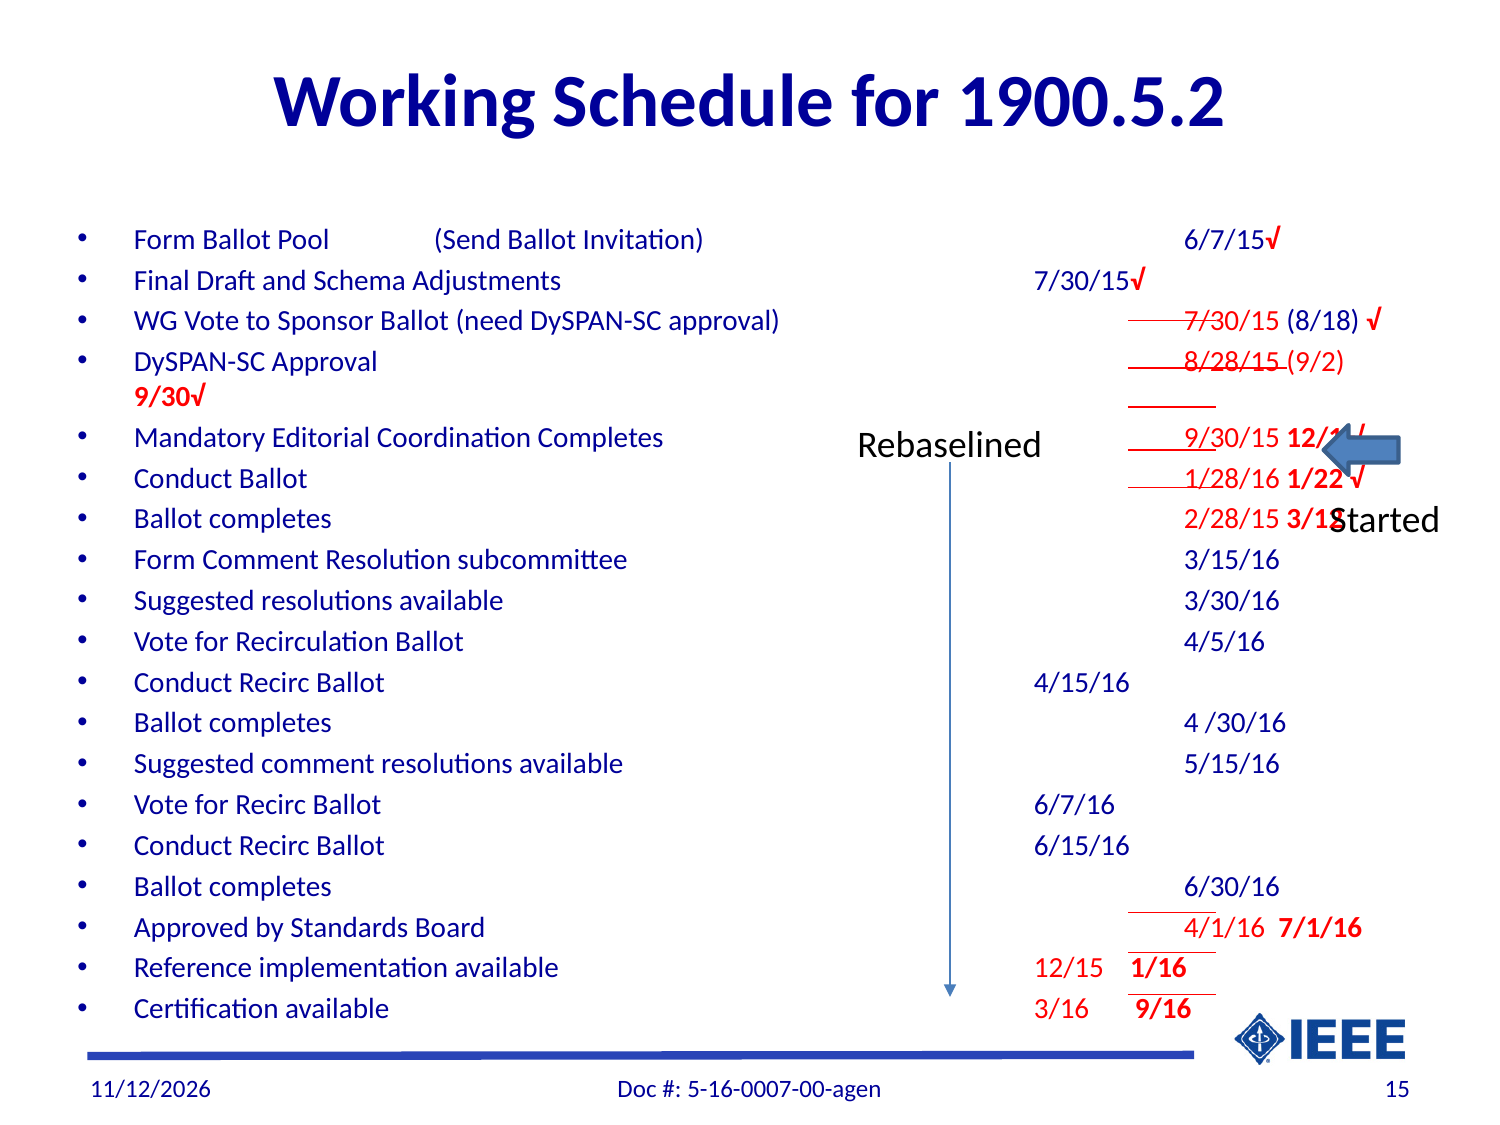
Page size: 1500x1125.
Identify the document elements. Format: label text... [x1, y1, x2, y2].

text_box [1321, 423, 1401, 477]
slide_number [75, 1057, 425, 1118]
text_box Rebaselined [842, 412, 1058, 473]
text_box Started [1314, 487, 1456, 548]
footer Doc #: 5-16-0007-00-agen [512, 1057, 988, 1118]
picture [1231, 1011, 1406, 1057]
list Form Ballot Pool (Send Ballot Invitation) 6/7/15√ Final Draft and Schema Adjustments 7/30/15√ WG Vote to Sponsor Ballot (need DySPAN-SC approval) 7/30/15 (8/18) √ DySPAN-SC Approval 8/28/15 (9/2) 9/30√ Mandatory Editorial Coordination Completes 9/30/15 12/1 √ Conduct Ballot 1/28/16 1/22 √ Ballot completes 2/28/15 3/12 Form Comment Resolution subcommittee 3/15/16 Suggested resolutions available 3/30/16 Vote for Recirculation Ballot 4/5/16 Conduct Recirc Ballot 4/15/16 Ballot completes 4 /30/16 Suggested comment resolutions available 5/15/16 Vote for Recirc Ballot 6/7/16 Conduct Recirc Ballot 6/15/16 Ballot completes 6/30/16 Approved by Standards Board 4/1/16 7/1/16 Reference implementation available 12/15 1/16 Certification available 3/16 9/16 [62, 212, 1413, 955]
slide_number 15 [1074, 1057, 1425, 1118]
title Working Schedule for 1900.5.2 [75, 2, 1425, 191]
